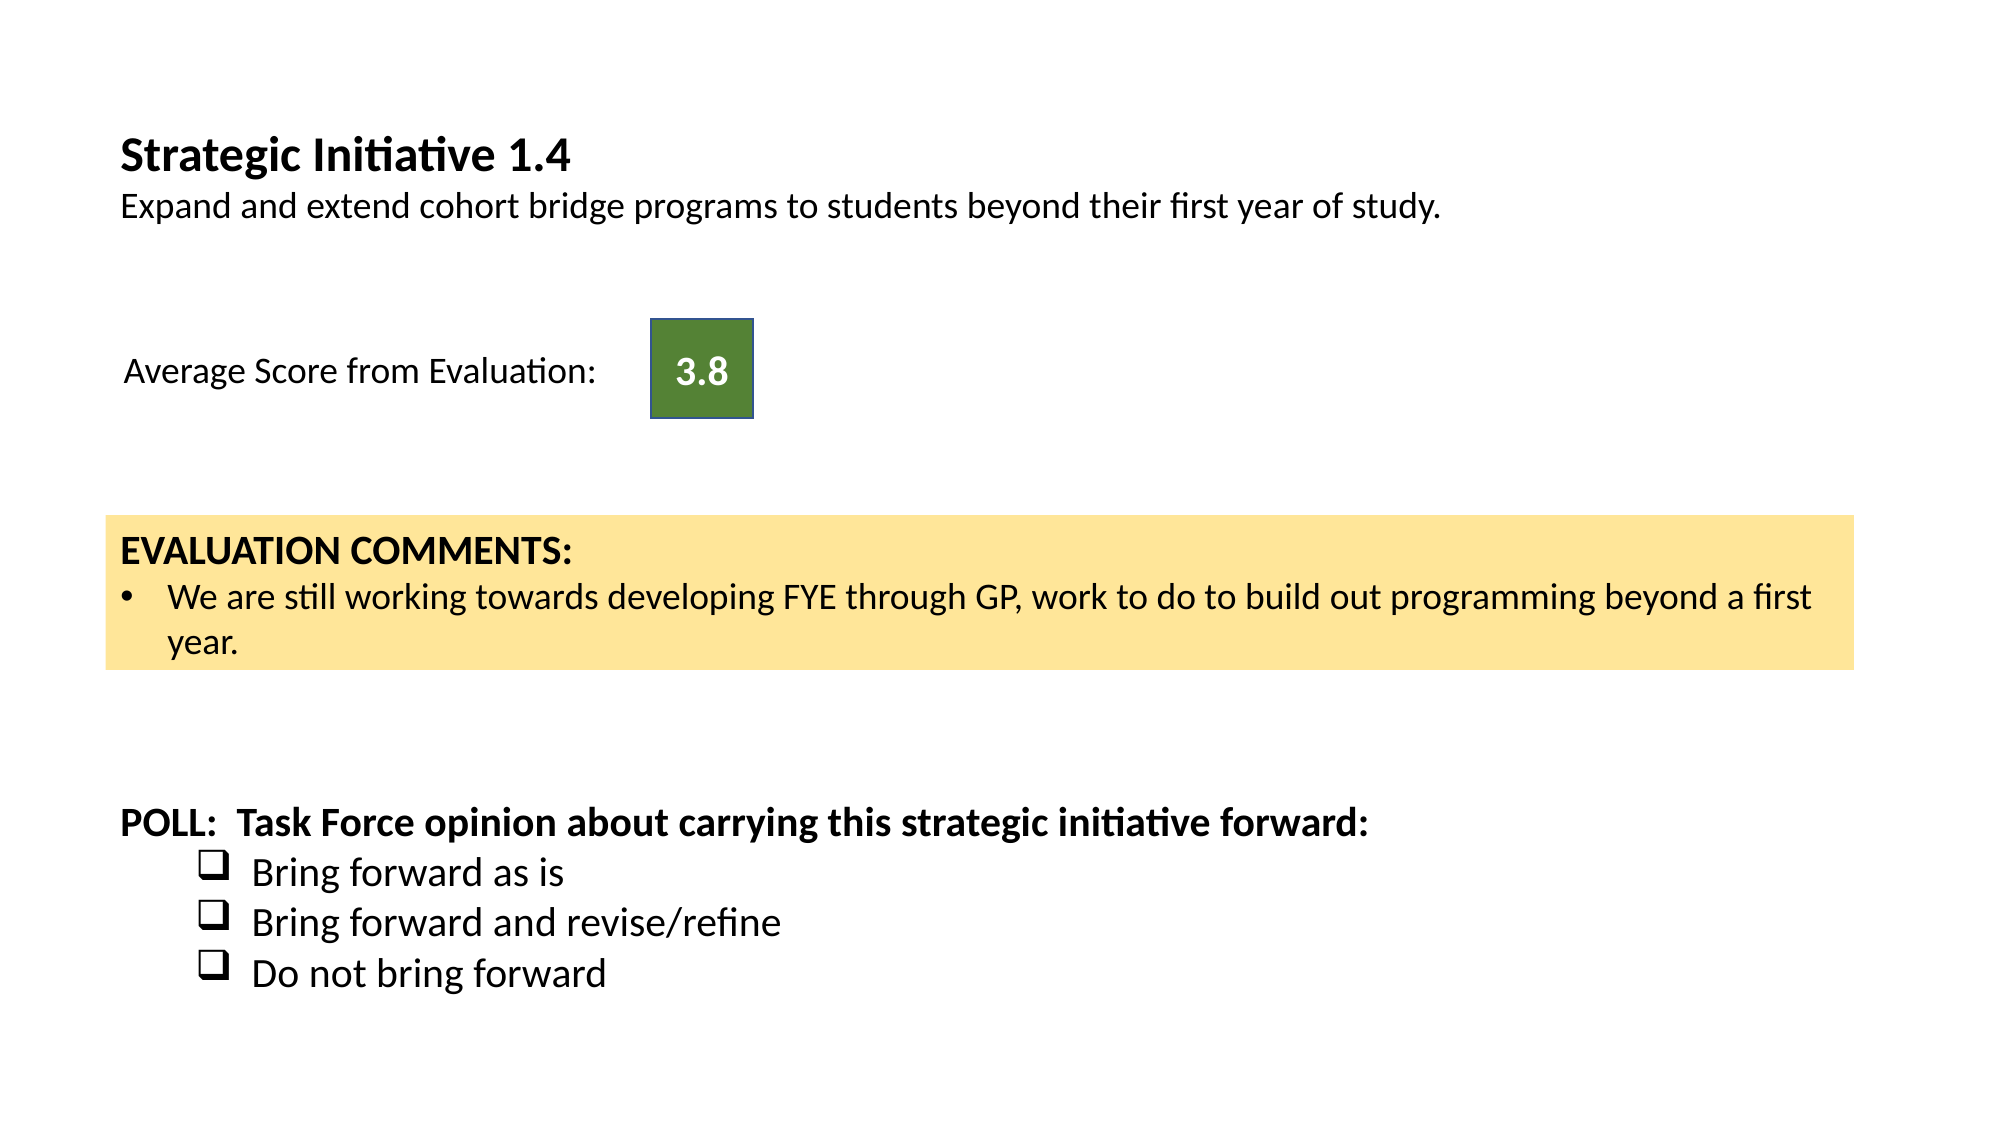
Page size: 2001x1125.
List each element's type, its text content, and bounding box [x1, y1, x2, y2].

text_box Strategic Initiative 1.4 Expand and extend cohort bridge programs to students beyond their first year of study. [105, 113, 1886, 234]
text_box Average Score from Evaluation: [108, 338, 630, 399]
text_box POLL: Task Force opinion about carrying this strategic initiative forward: Bring forward as is Bring forward and revise/refine Do not bring forward [105, 787, 1854, 1003]
text_box 3.8 [650, 318, 754, 419]
text_box EVALUATION COMMENTS: We are still working towards developing FYE through GP, work to do to build out programming beyond a first year. [105, 515, 1854, 670]
